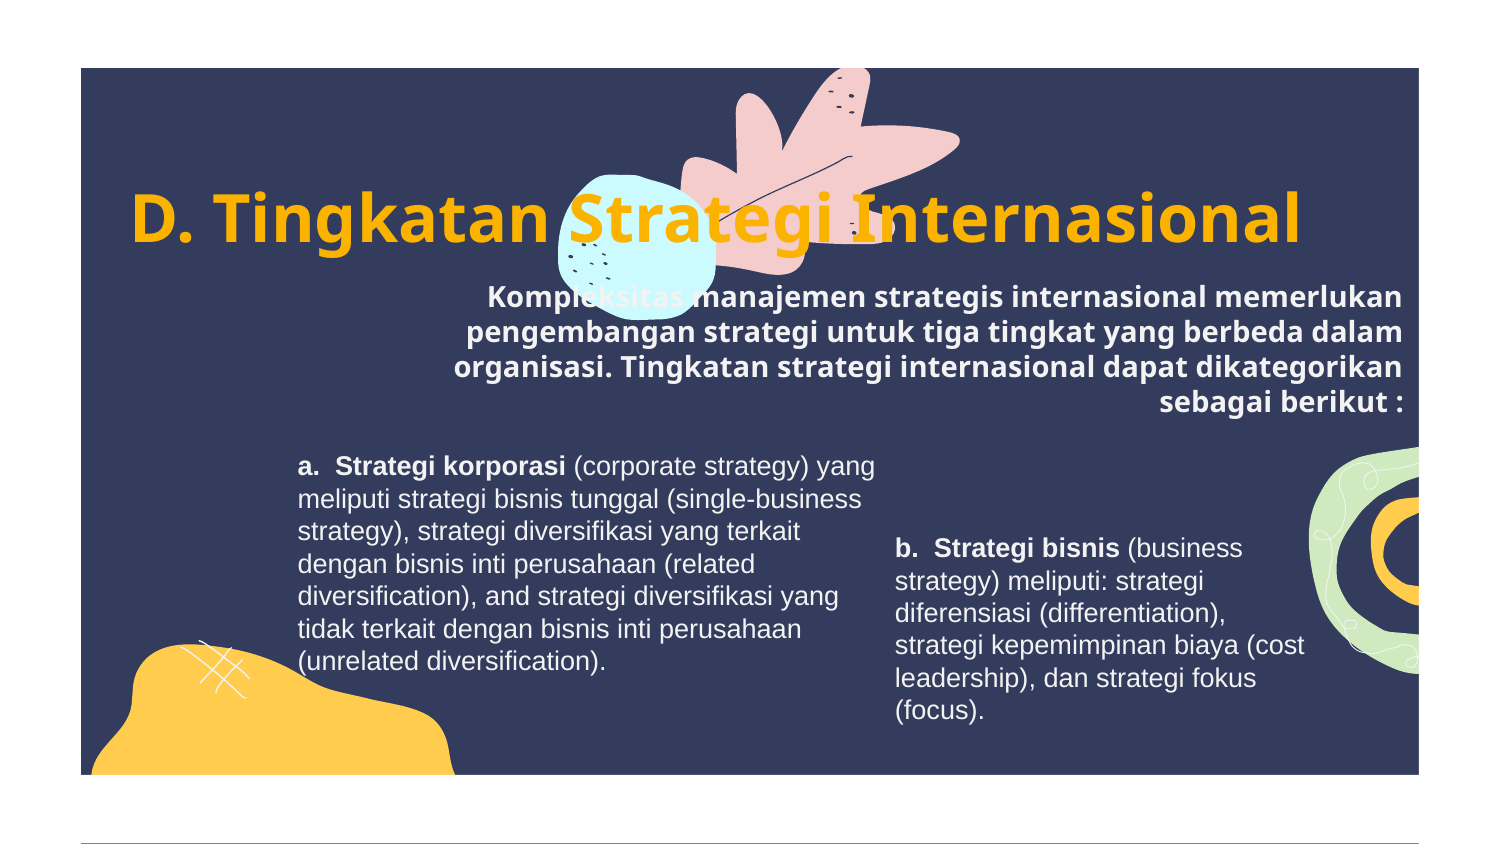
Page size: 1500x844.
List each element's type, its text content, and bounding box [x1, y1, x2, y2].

title D. Tingkatan Strategi Internasional [0, 100, 1466, 271]
title Kompleksitas manajemen strategis internasional memerlukan pengembangan strategi untuk tiga tingkat yang berbeda dalam organisasi. Tingkatan strategi internasional dapat dikategorikan sebagai berikut : [329, 271, 1419, 539]
text_box a. Strategi korporasi (corporate strategy) yang meliputi strategi bisnis tunggal (single-business strategy), strategi diversifikasi yang terkait dengan bisnis inti perusahaan (related diversification), and strategi diversifikasi yang tidak terkait dengan bisnis inti perusahaan (unrelated diversification). [282, 441, 894, 684]
text_box b. Strategi bisnis (business strategy) meliputi: strategi diferensiasi (differentiation), strategi kepemimpinan biaya (cost leadership), dan strategi fokus (focus). [880, 522, 1332, 733]
